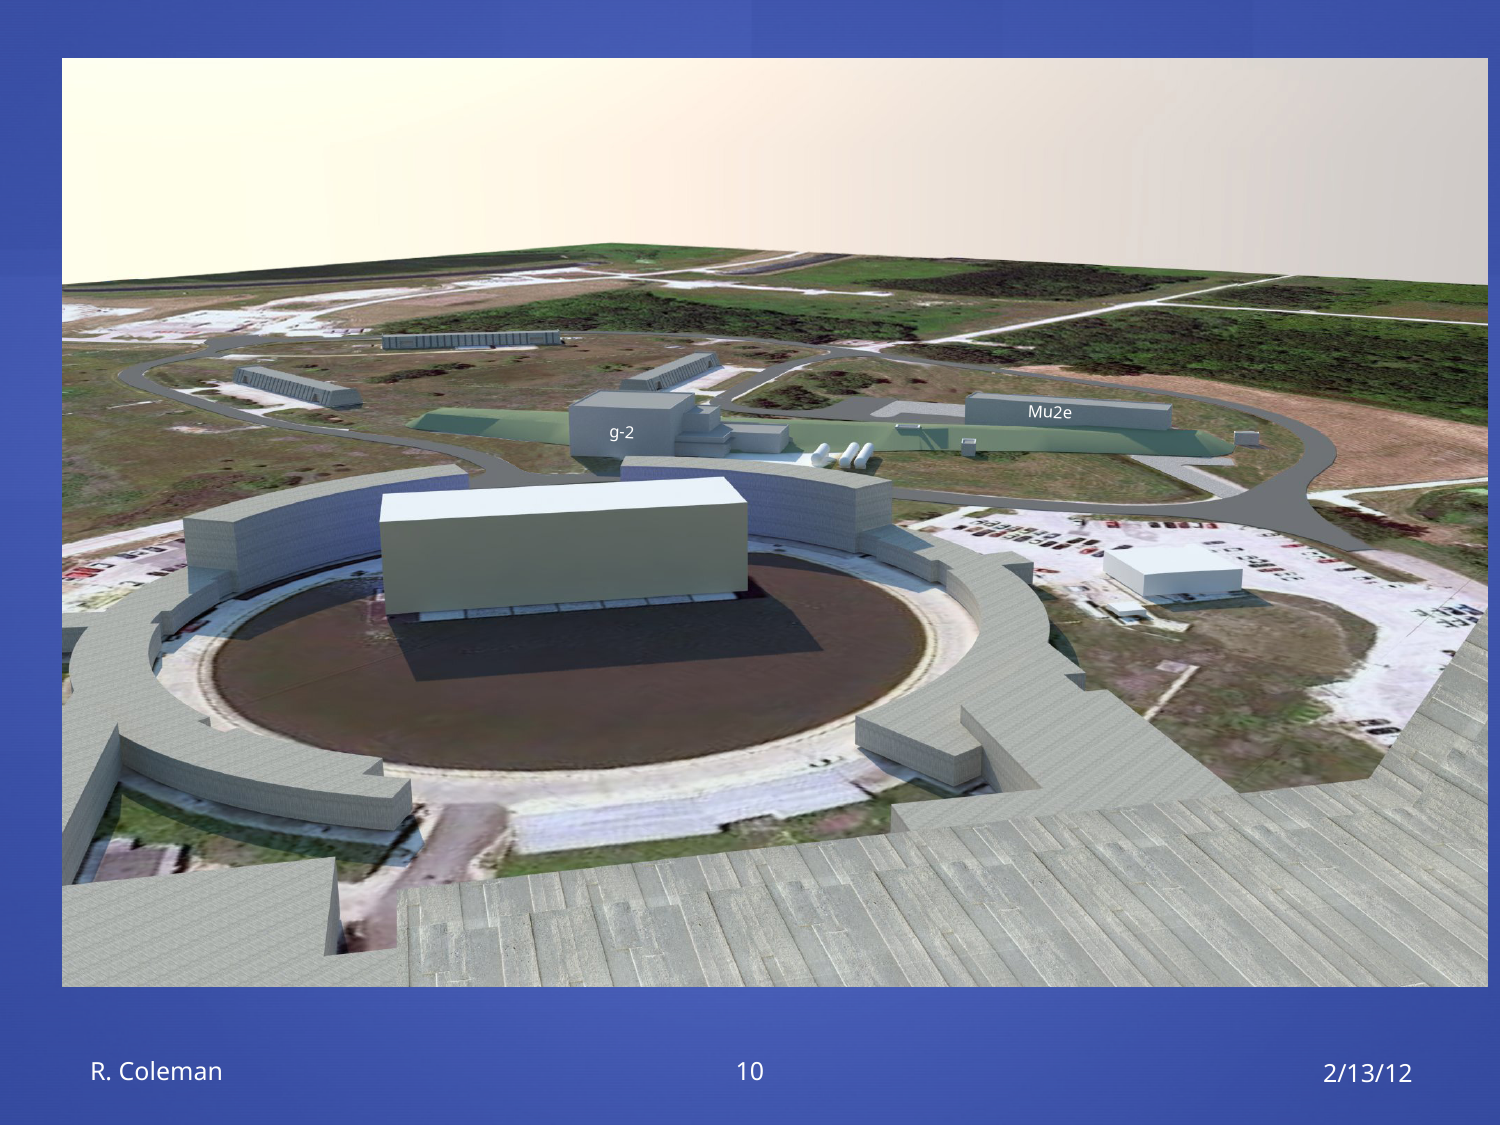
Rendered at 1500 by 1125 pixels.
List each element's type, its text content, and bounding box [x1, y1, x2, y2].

picture [61, 57, 1489, 988]
slide_number 10 [699, 1042, 800, 1103]
footer R. Coleman [75, 1042, 550, 1103]
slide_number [1077, 1042, 1428, 1103]
